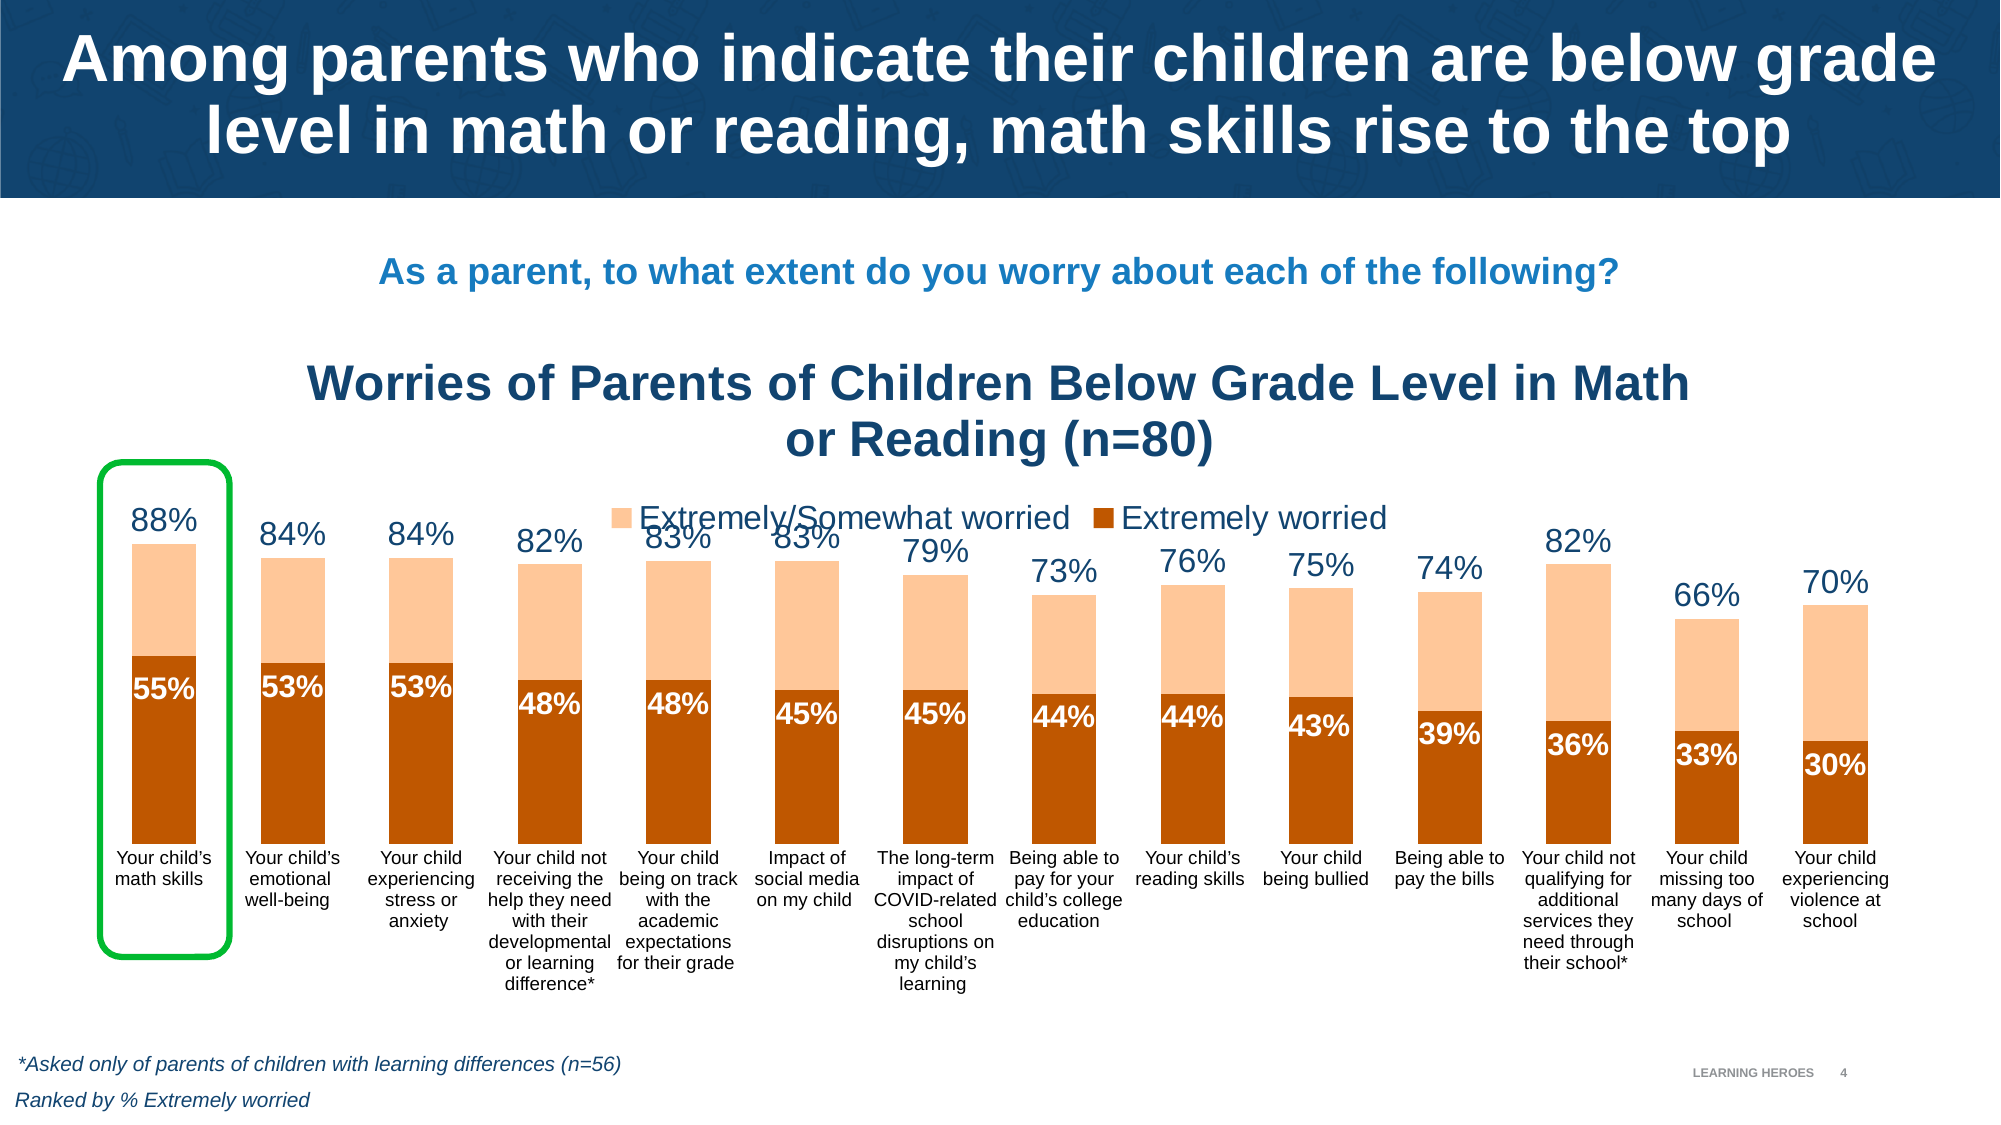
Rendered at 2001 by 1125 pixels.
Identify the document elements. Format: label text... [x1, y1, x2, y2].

chart [104, 466, 226, 953]
footer LEARNING HEROES [1154, 1067, 1795, 1103]
chart [99, 316, 1900, 1067]
title Among parents who indicate their children are below grade level in math or reading, math skills rise to the top [0, 0, 2000, 198]
slide_number 4 [1795, 1067, 1863, 1103]
text_box *Asked only of parents of children with learning differences (n=56) [3, 1043, 869, 1084]
text_box As a parent, to what extent do you worry about each of the following? [249, 239, 1750, 300]
text_box Ranked by % Extremely worried [0, 1079, 607, 1120]
